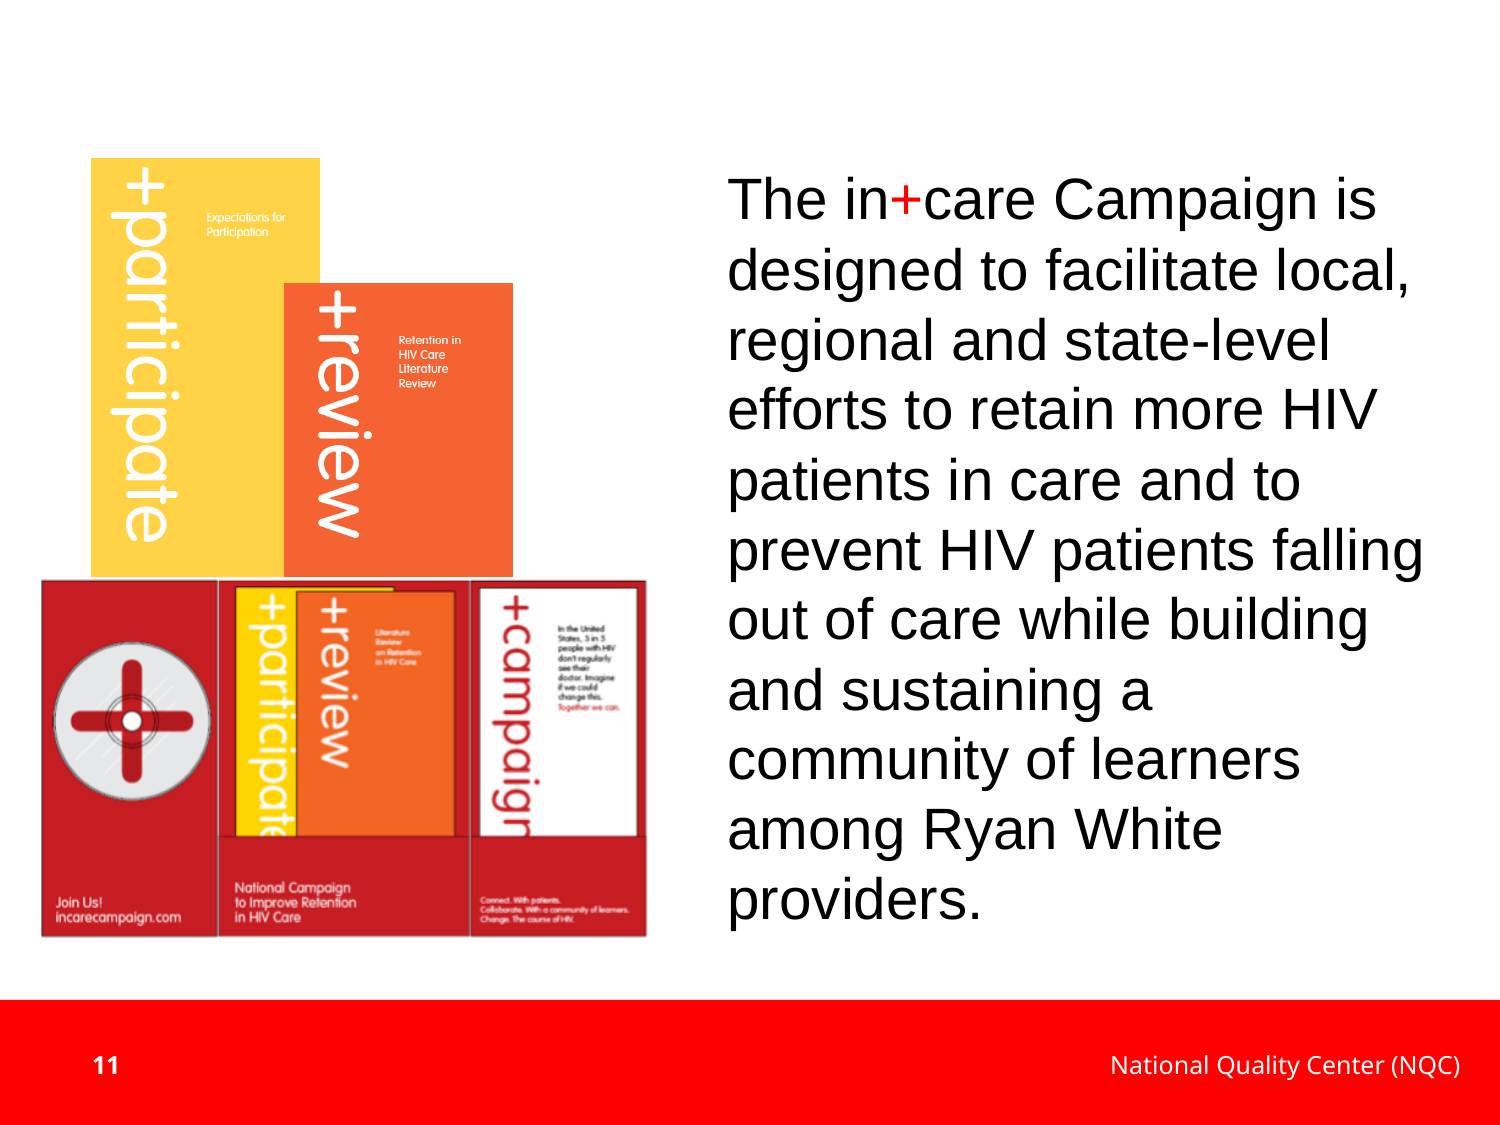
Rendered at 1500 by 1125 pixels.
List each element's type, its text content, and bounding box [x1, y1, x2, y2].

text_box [38, 157, 650, 938]
title The in+care Campaign is designed to facilitate local, regional and state-level efforts to retain more HIV patients in care and to prevent HIV patients falling out of care while building and sustaining a community of learners among Ryan White providers. [712, 264, 1460, 939]
